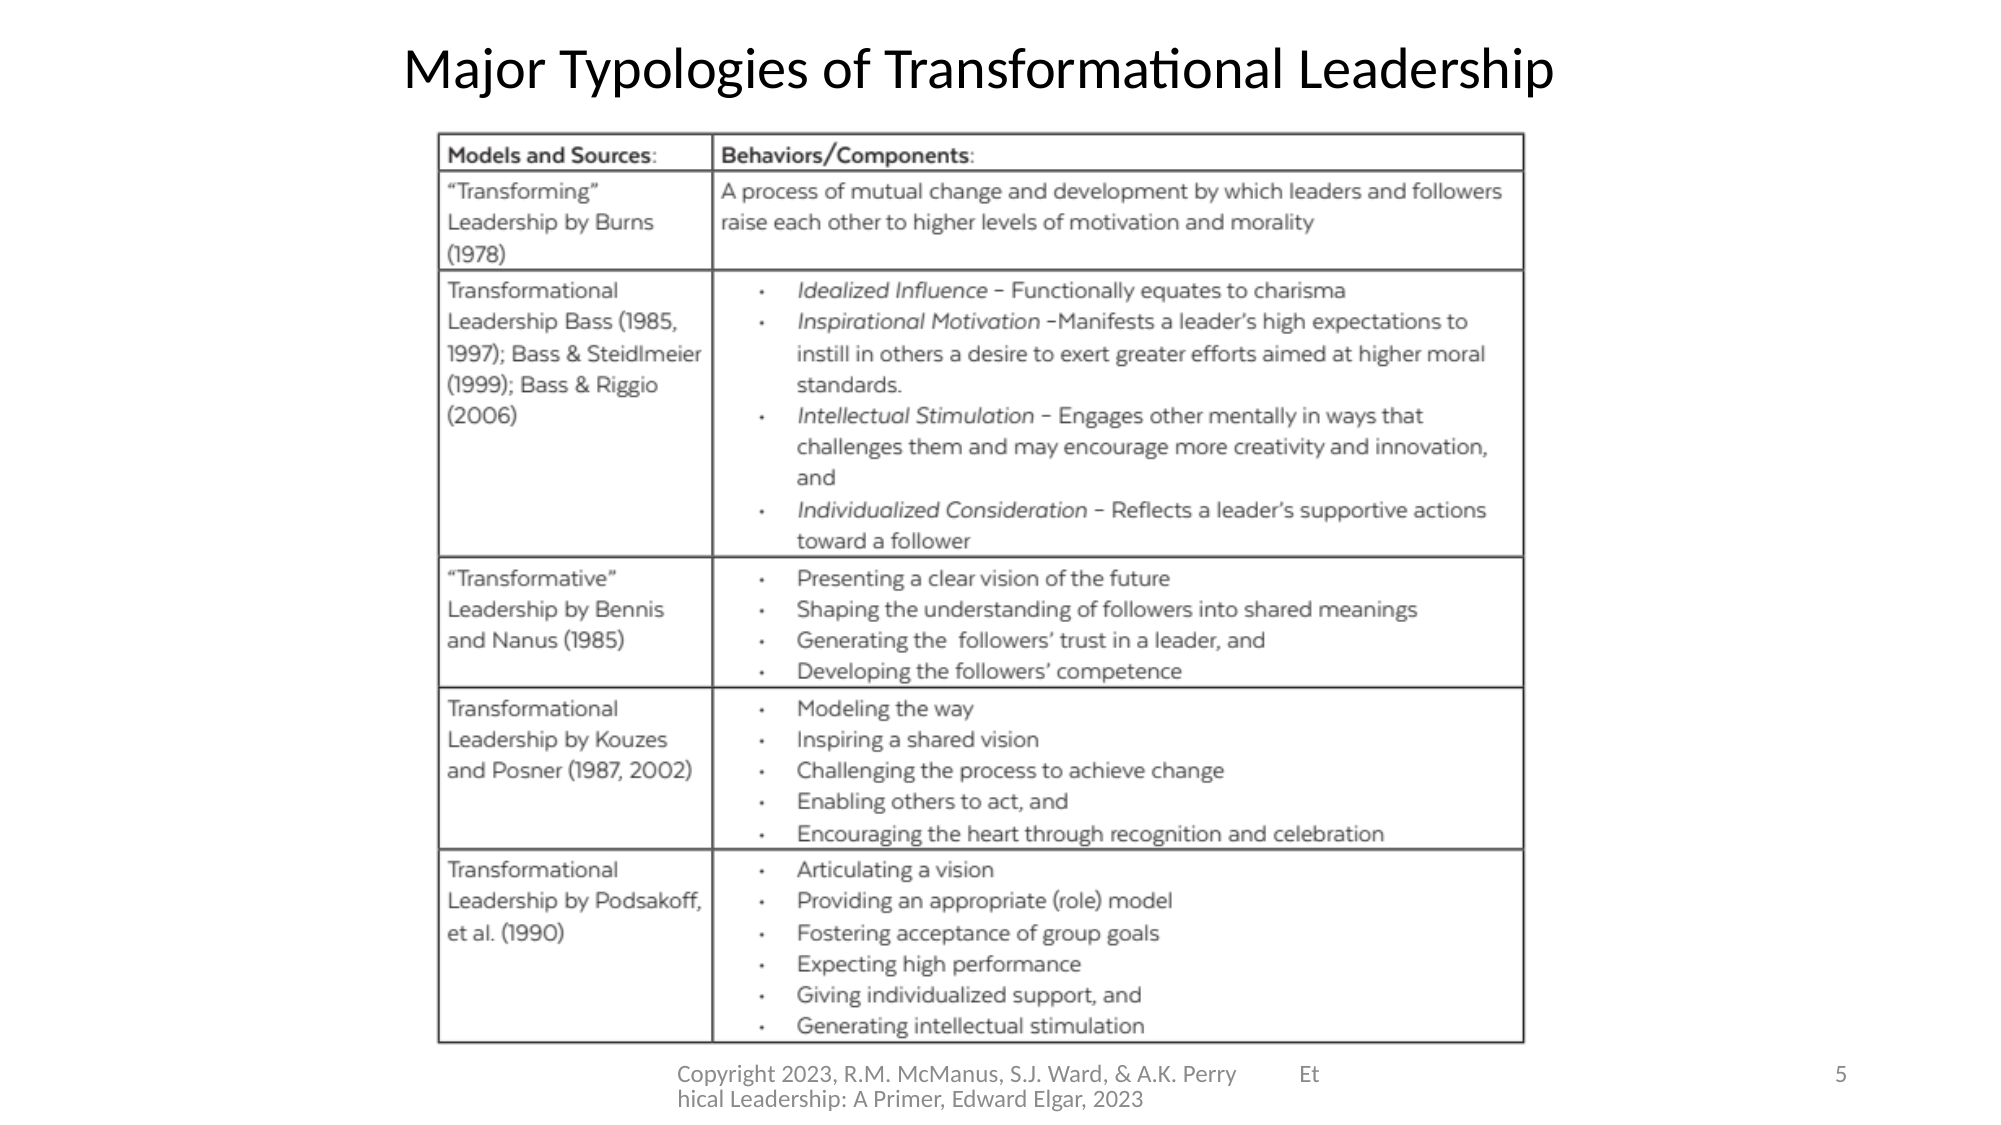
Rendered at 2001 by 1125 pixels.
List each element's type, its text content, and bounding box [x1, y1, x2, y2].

picture [200, 0, 1759, 1125]
slide_number 5 [1759, 1042, 1863, 1103]
